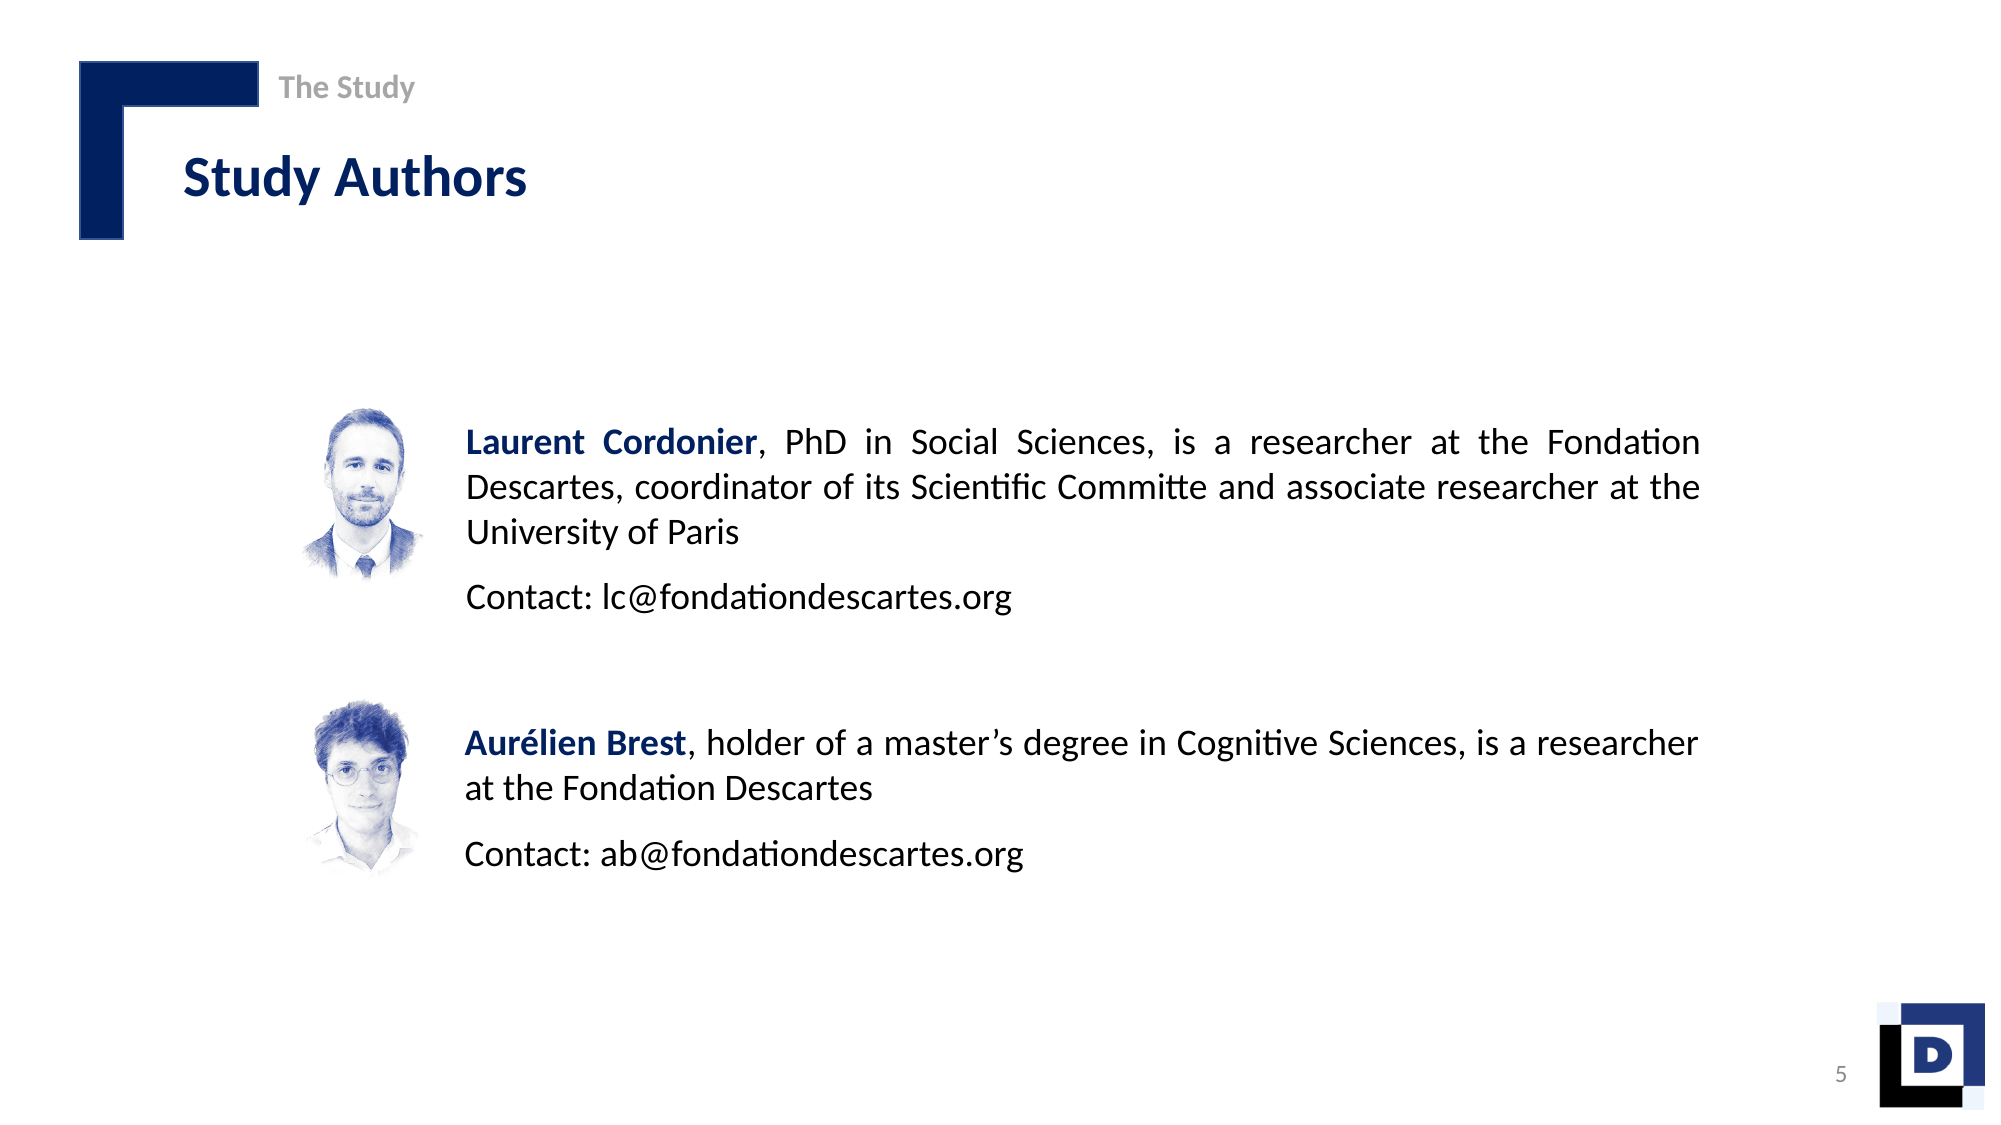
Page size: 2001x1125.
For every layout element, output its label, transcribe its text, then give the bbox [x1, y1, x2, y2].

text_box The Study [226, 65, 468, 105]
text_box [1876, 1002, 1985, 1110]
text_box Study Authors [169, 131, 1632, 216]
slide_number 5 [1412, 1042, 1863, 1103]
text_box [282, 384, 1718, 628]
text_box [284, 685, 1716, 893]
